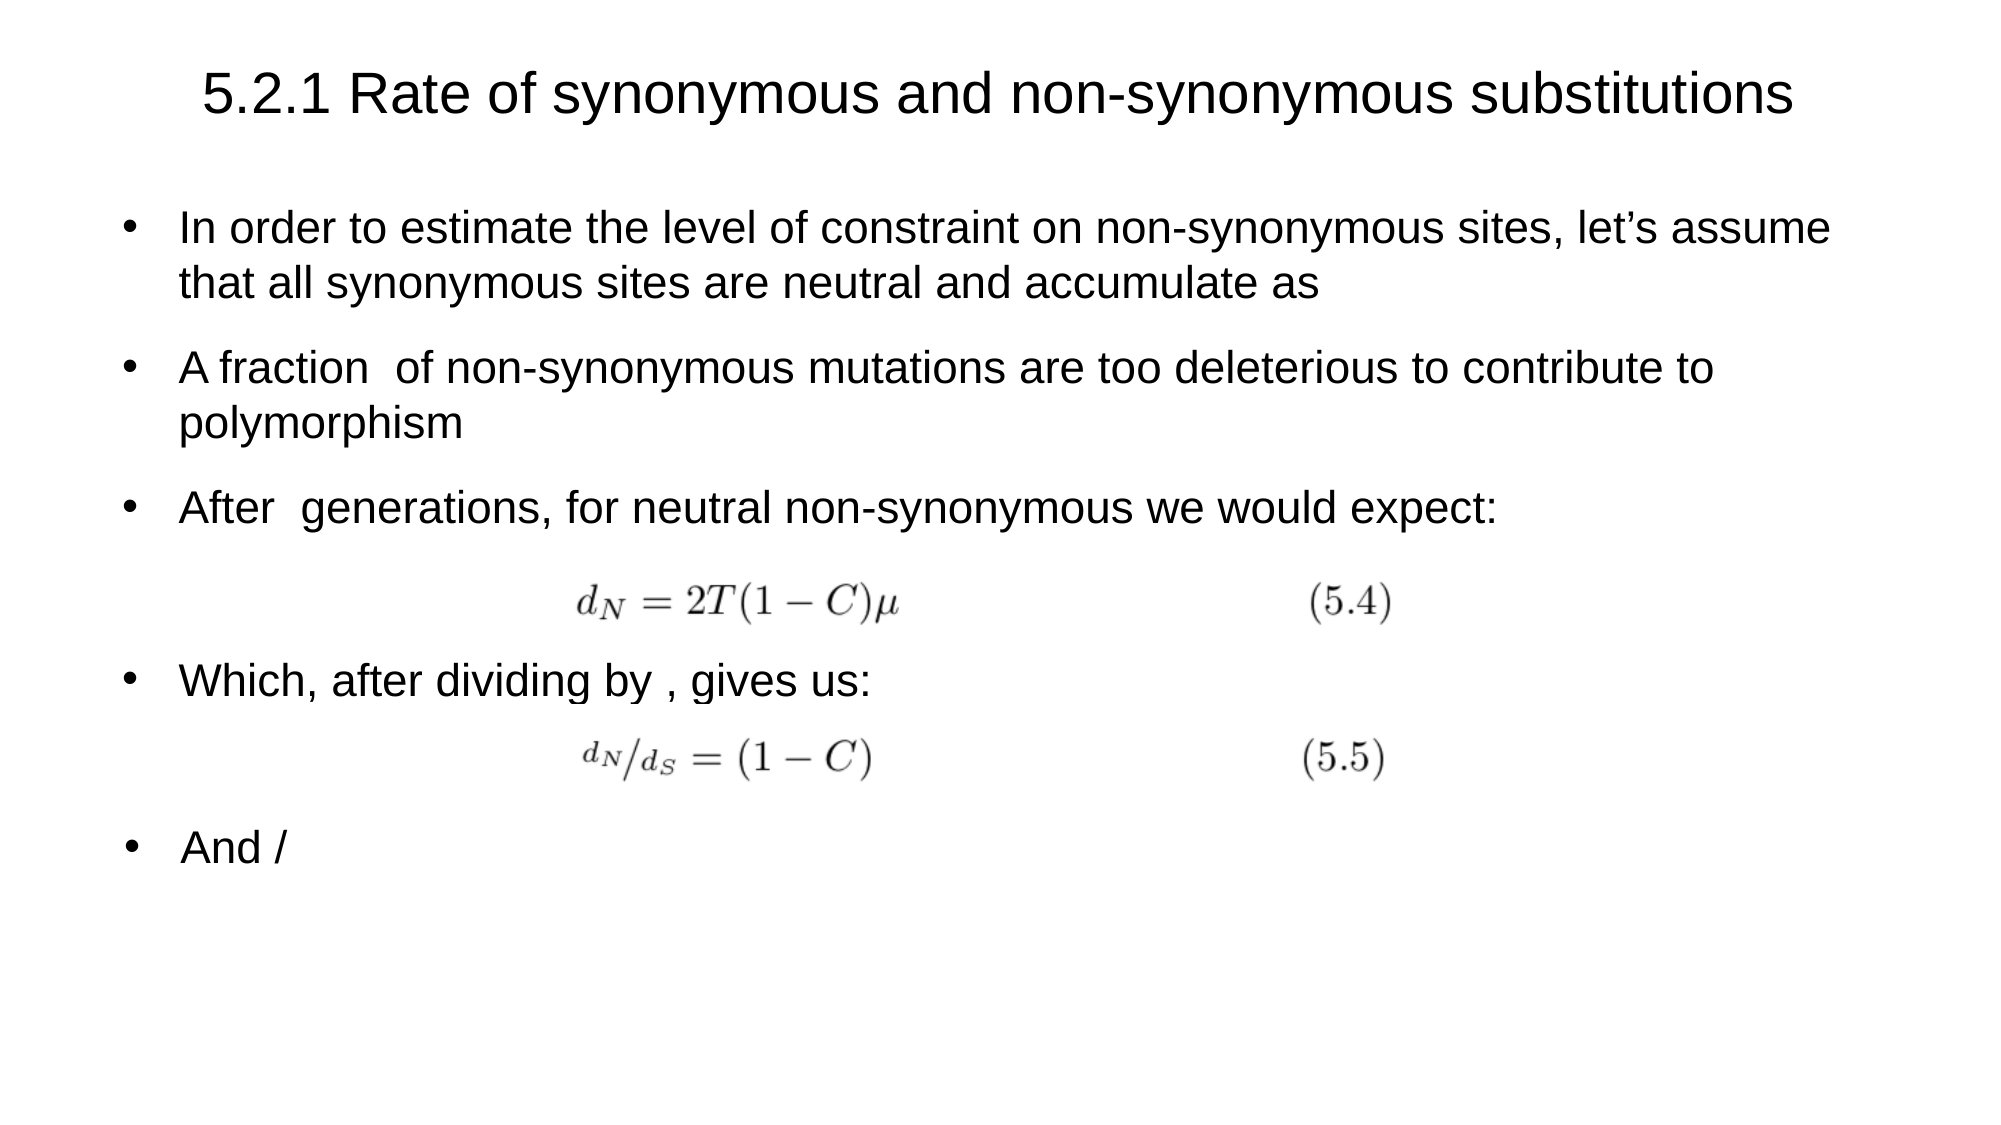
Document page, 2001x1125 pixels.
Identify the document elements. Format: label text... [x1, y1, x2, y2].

text_box 5.2.1 Rate of synonymous and non-synonymous substitutions [161, 48, 1839, 133]
picture [545, 704, 1423, 820]
picture [553, 562, 1416, 655]
